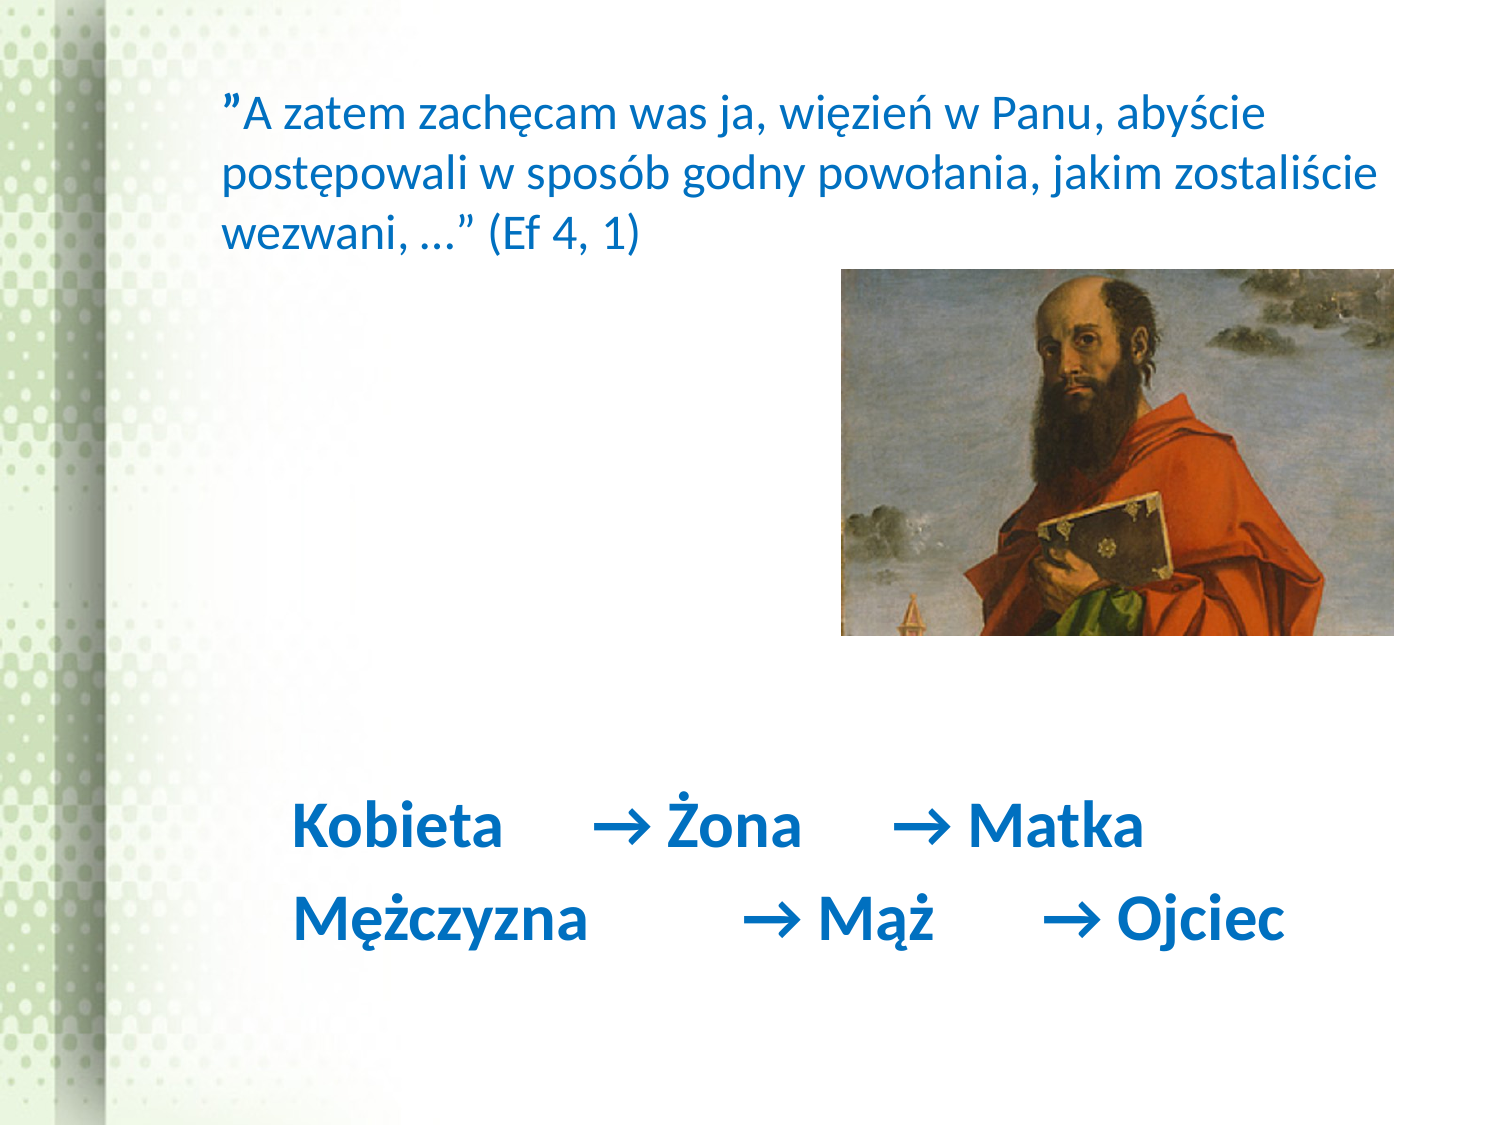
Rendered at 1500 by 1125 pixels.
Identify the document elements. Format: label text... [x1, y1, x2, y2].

picture [0, 0, 1500, 1125]
text_box ”A zatem zachęcam was ja, więzień w Panu, abyście postępowali w sposób godny powołania, jakim zostaliście wezwani, …” (Ef 4, 1) [206, 72, 1500, 268]
text_box Kobieta → Żona → Matka Mężczyzna → Mąż → Ojciec [277, 763, 1358, 962]
